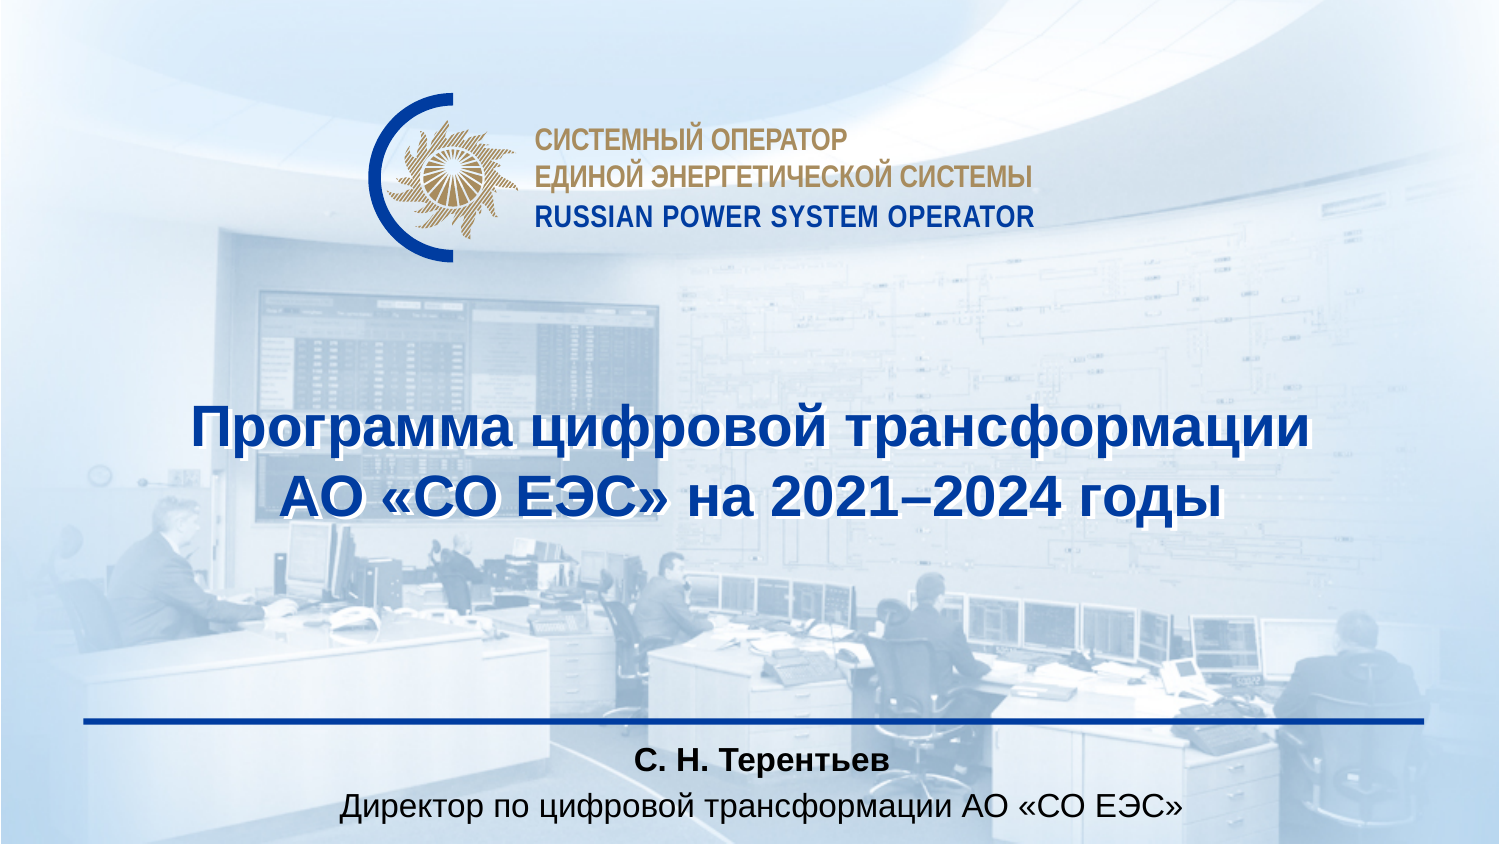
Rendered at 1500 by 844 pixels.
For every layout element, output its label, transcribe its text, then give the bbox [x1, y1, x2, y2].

picture [1, 0, 1499, 844]
subtitle С. Н. Терентьев Директор по цифровой трансформации АО «СО ЕЭС» [83, 730, 1442, 843]
title Программа цифровой трансформации АО «СО ЕЭС» на 2021–2024 годы [77, 278, 1425, 638]
